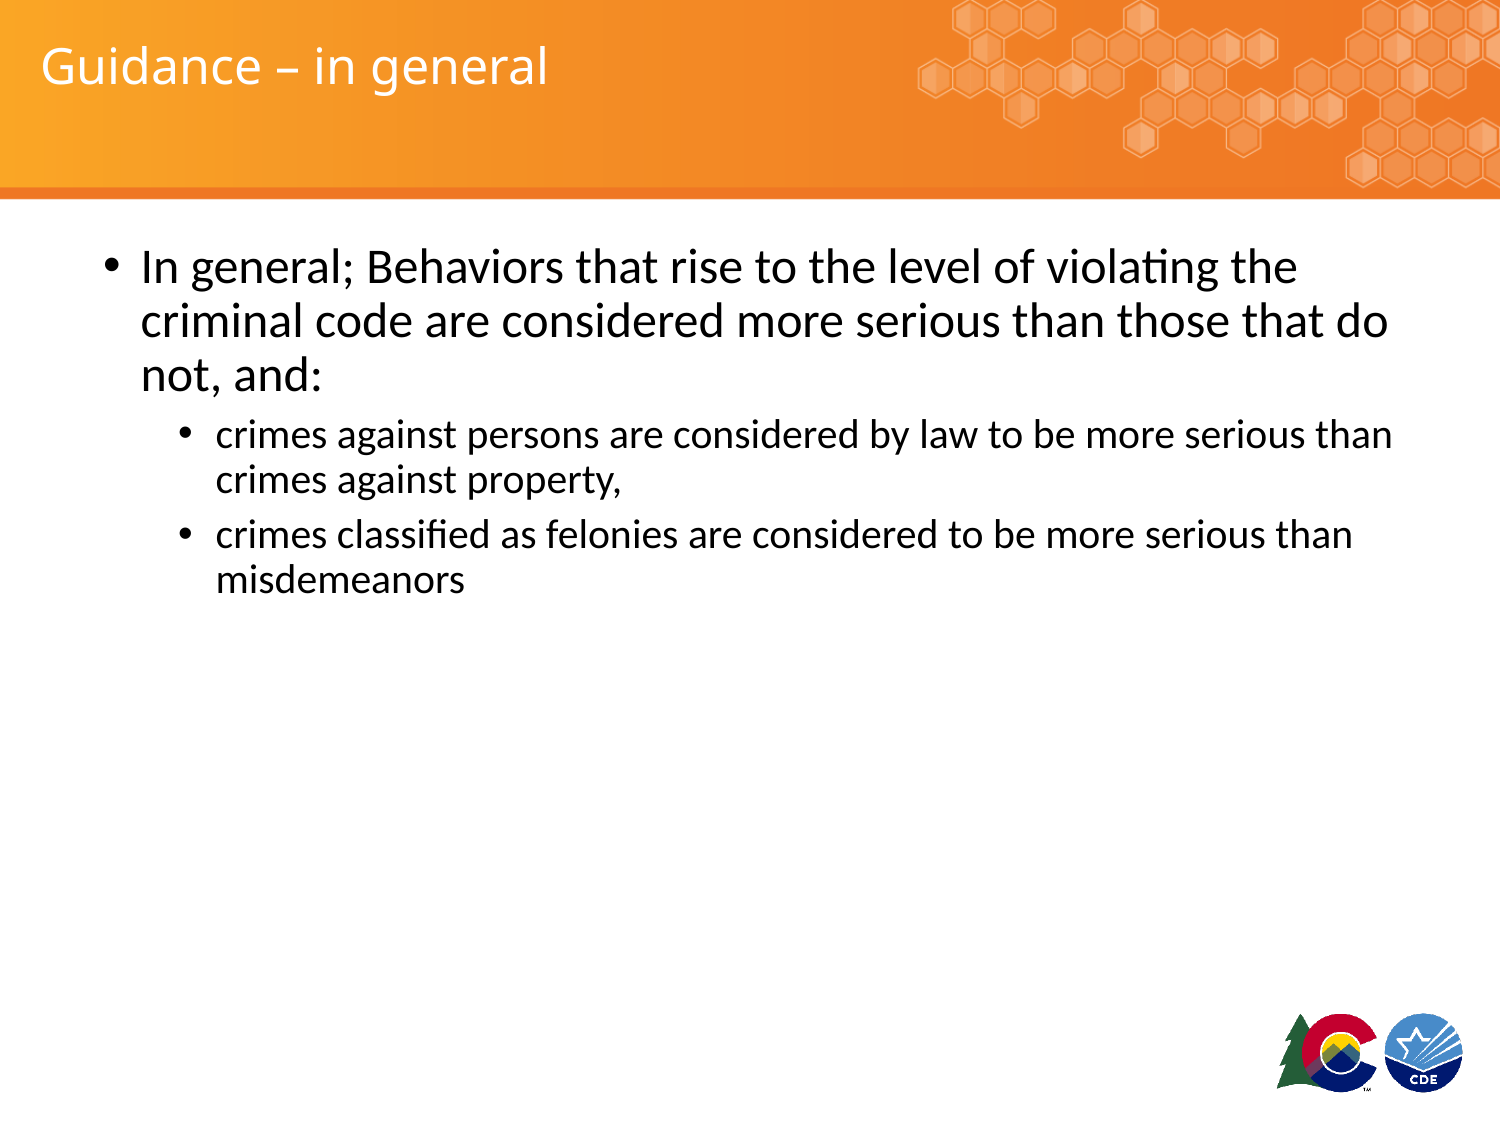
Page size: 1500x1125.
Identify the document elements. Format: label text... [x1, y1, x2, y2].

title Guidance – in general [40, 41, 1038, 166]
picture [1275, 1012, 1463, 1093]
picture [0, 0, 1500, 200]
list In general; Behaviors that rise to the level of violating the criminal code are considered more serious than those that do not, and: crimes against persons are considered by law to be more serious than crimes against property, crimes classified as felonies are considered to be more serious than misdemeanors [103, 239, 1397, 1002]
